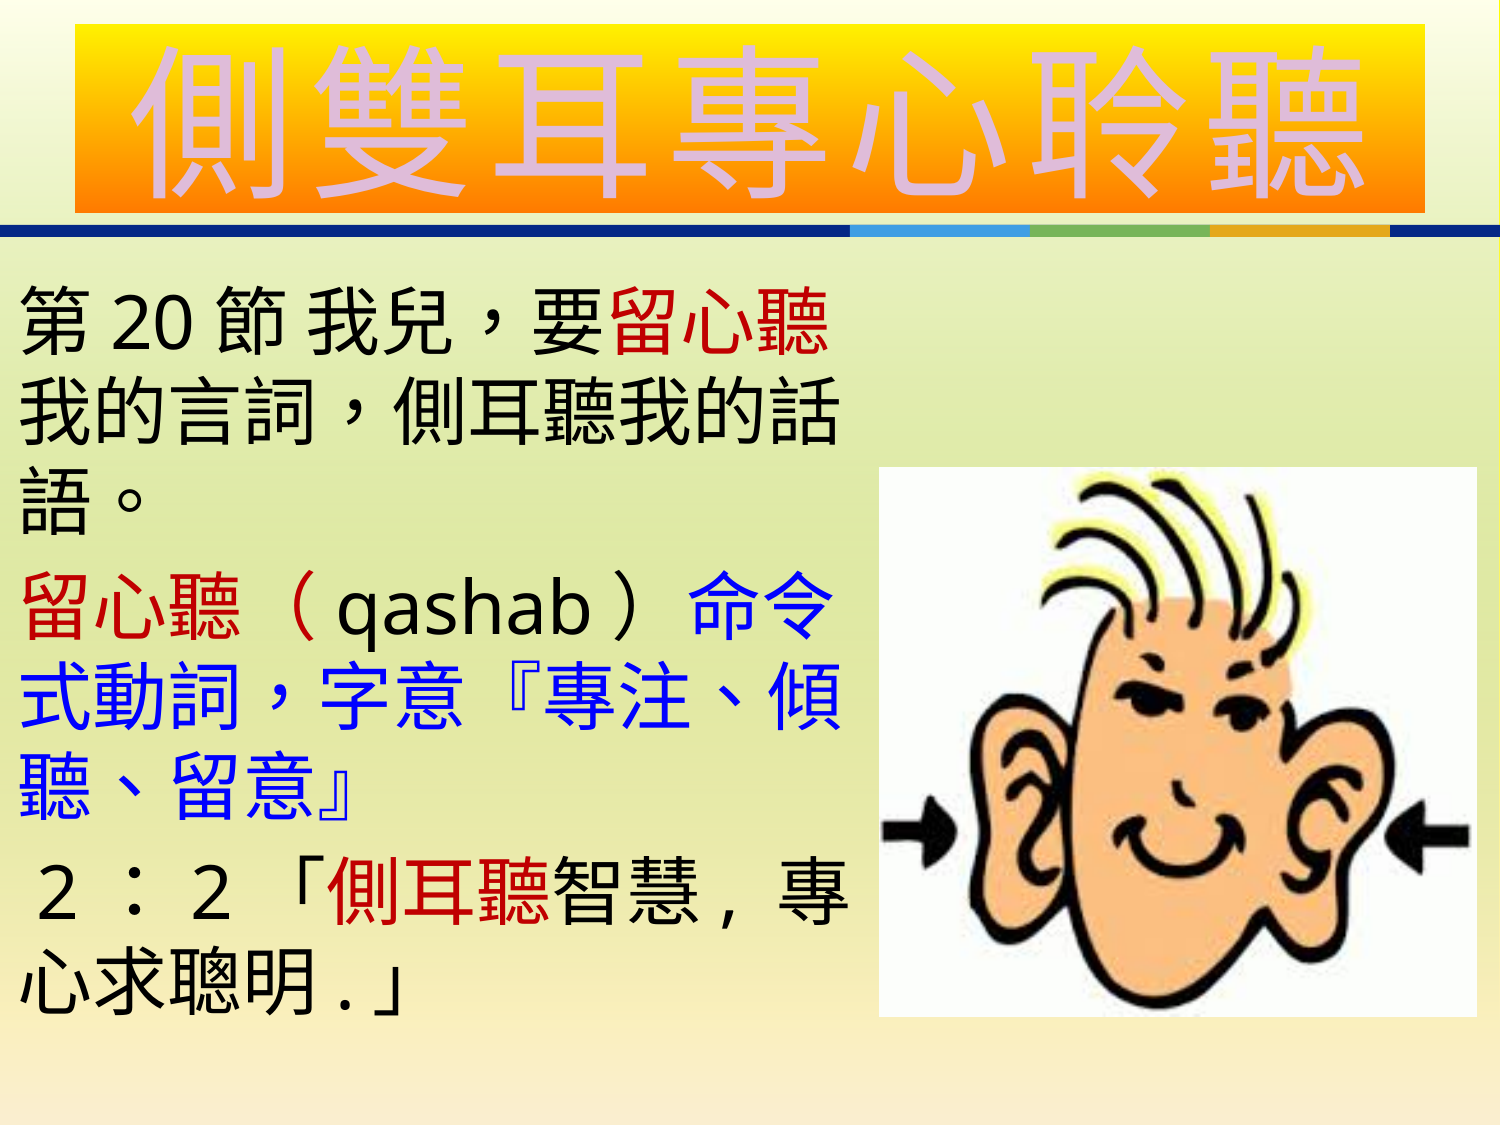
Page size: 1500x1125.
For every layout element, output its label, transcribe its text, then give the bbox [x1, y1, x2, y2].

list 第20節 我兒，要留心聽我的言詞，側耳聽我的話語。 留心聽（qashab）命令式動詞，字意『專注、傾聽、留意』 2：2「側耳聽智慧, 專心求聰明.」 [2, 267, 880, 1125]
title 側雙耳專心聆聽 [75, 24, 1425, 213]
picture [879, 467, 1478, 1018]
